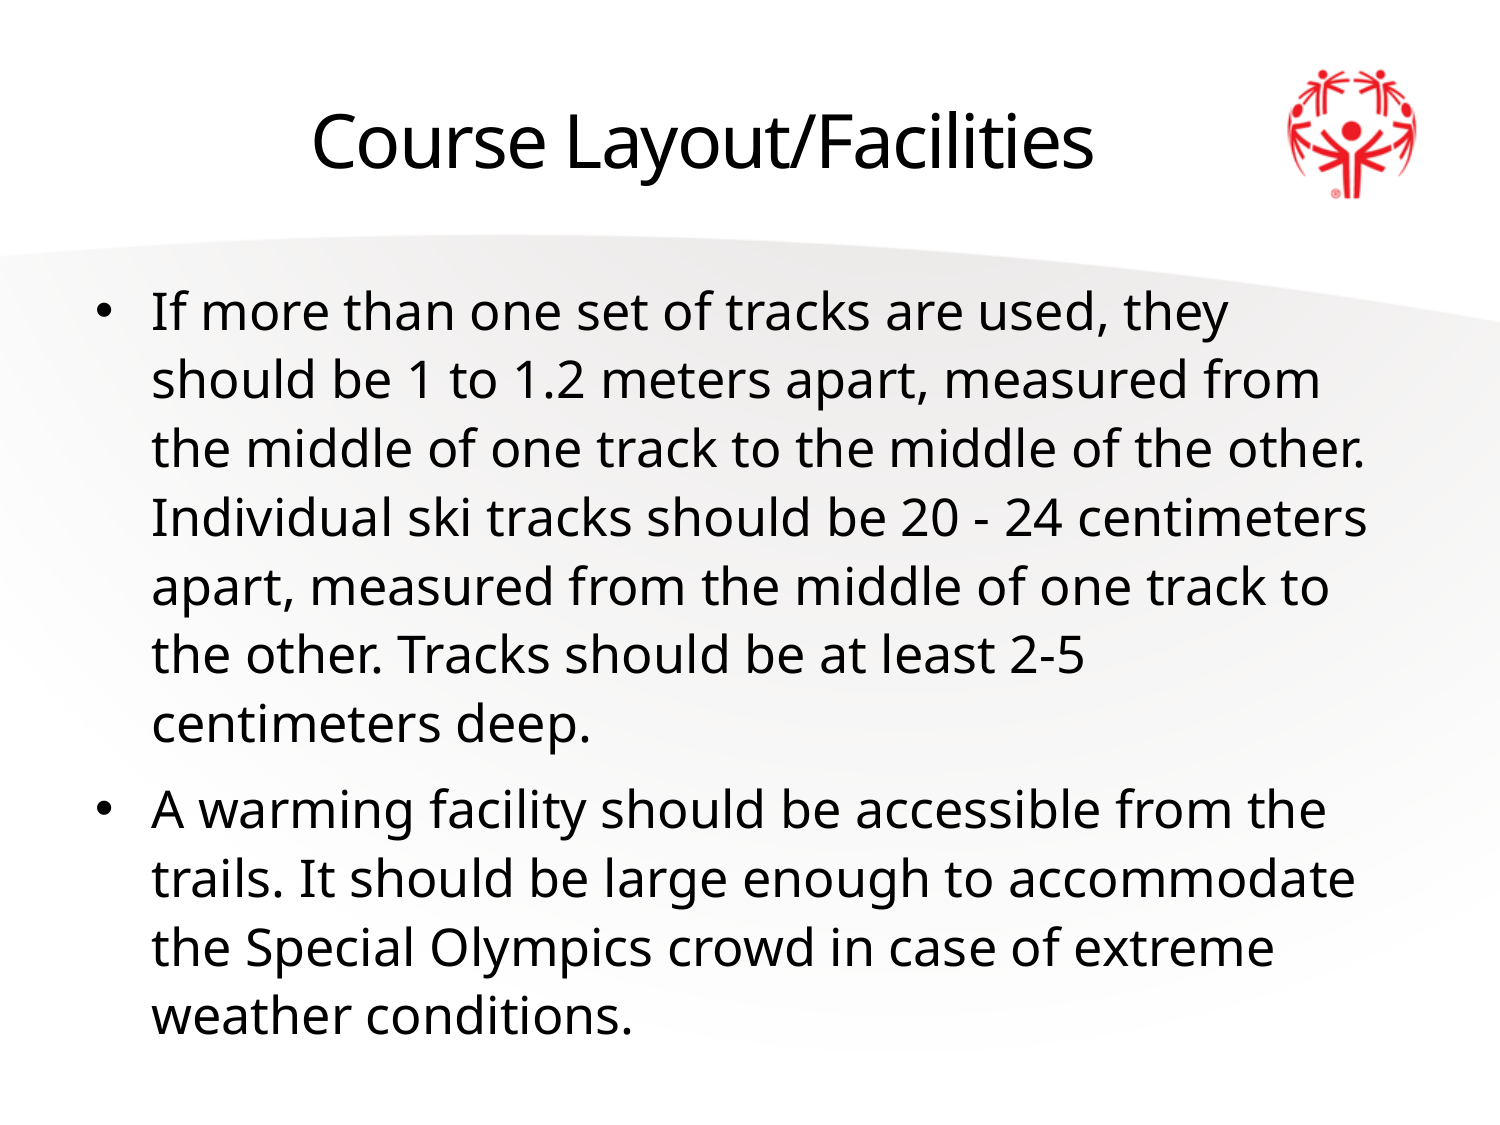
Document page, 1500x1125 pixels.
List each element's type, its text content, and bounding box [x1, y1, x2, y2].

picture [0, 0, 1500, 1125]
list If more than one set of tracks are used, they should be 1 to 1.2 meters apart, measured from the middle of one track to the middle of the other. Individual ski tracks should be 20 - 24 centimeters apart, measured from the middle of one track to the other. Tracks should be at least 2-5 centimeters deep. A warming facility should be accessible from the trails. It should be large enough to accommodate the Special Olympics crowd in case of extreme weather conditions. [89, 266, 1388, 999]
title Course Layout/Facilities [89, 60, 1318, 232]
